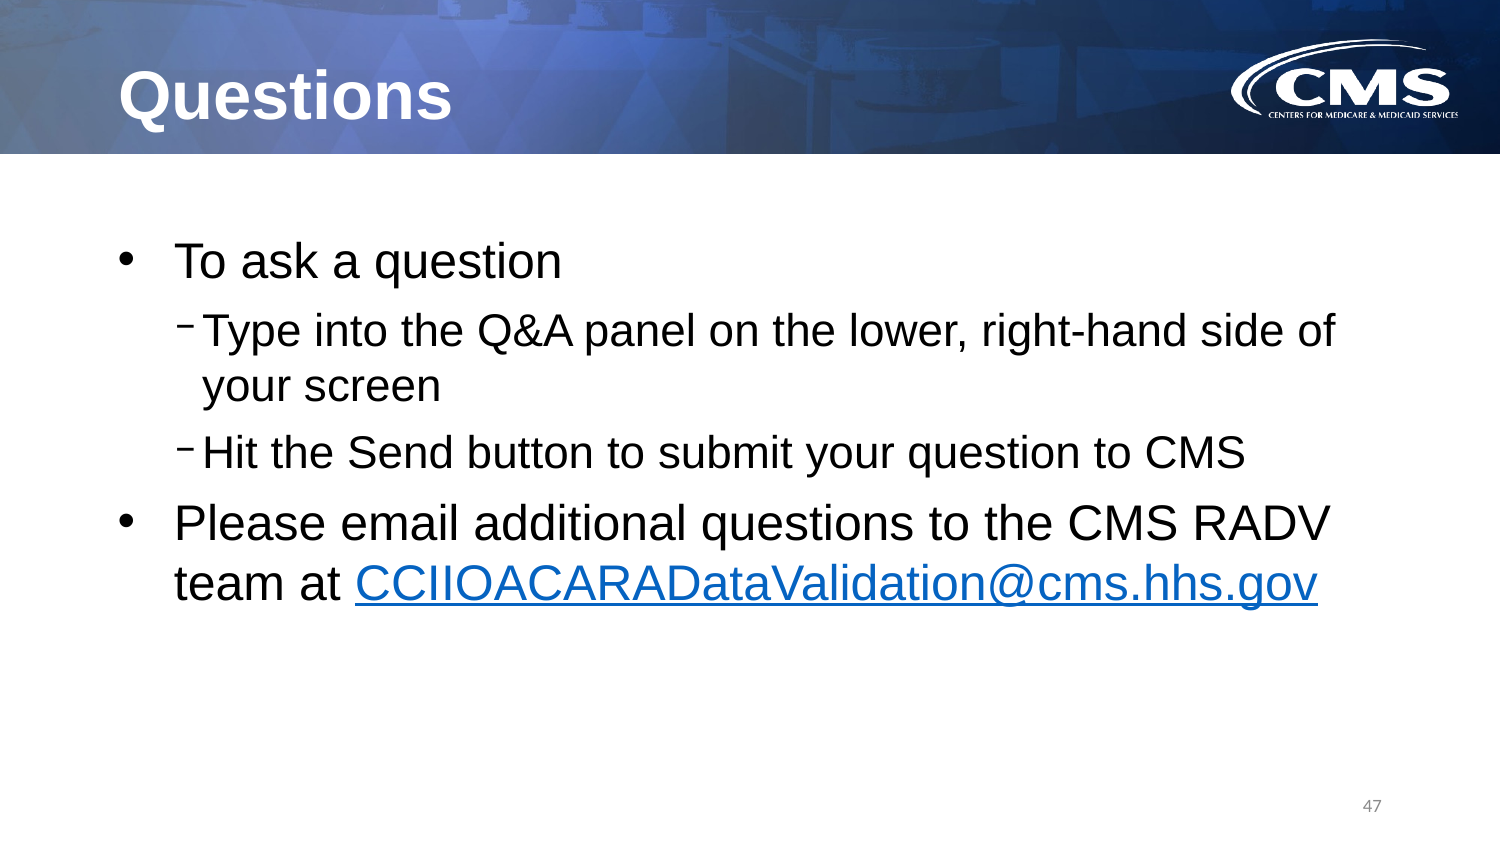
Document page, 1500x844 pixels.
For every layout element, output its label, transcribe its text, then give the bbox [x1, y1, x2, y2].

title Questions [103, 15, 1397, 179]
slide_number 47 [1059, 782, 1397, 827]
list To ask a question Type into the Q&A panel on the lower, right-hand side of your screen Hit the Send button to submit your question to CMS Please email additional questions to the CMS RADV team at CCIIOACARADataValidation@cms.hhs.gov [102, 220, 1398, 723]
picture [0, 0, 1500, 154]
